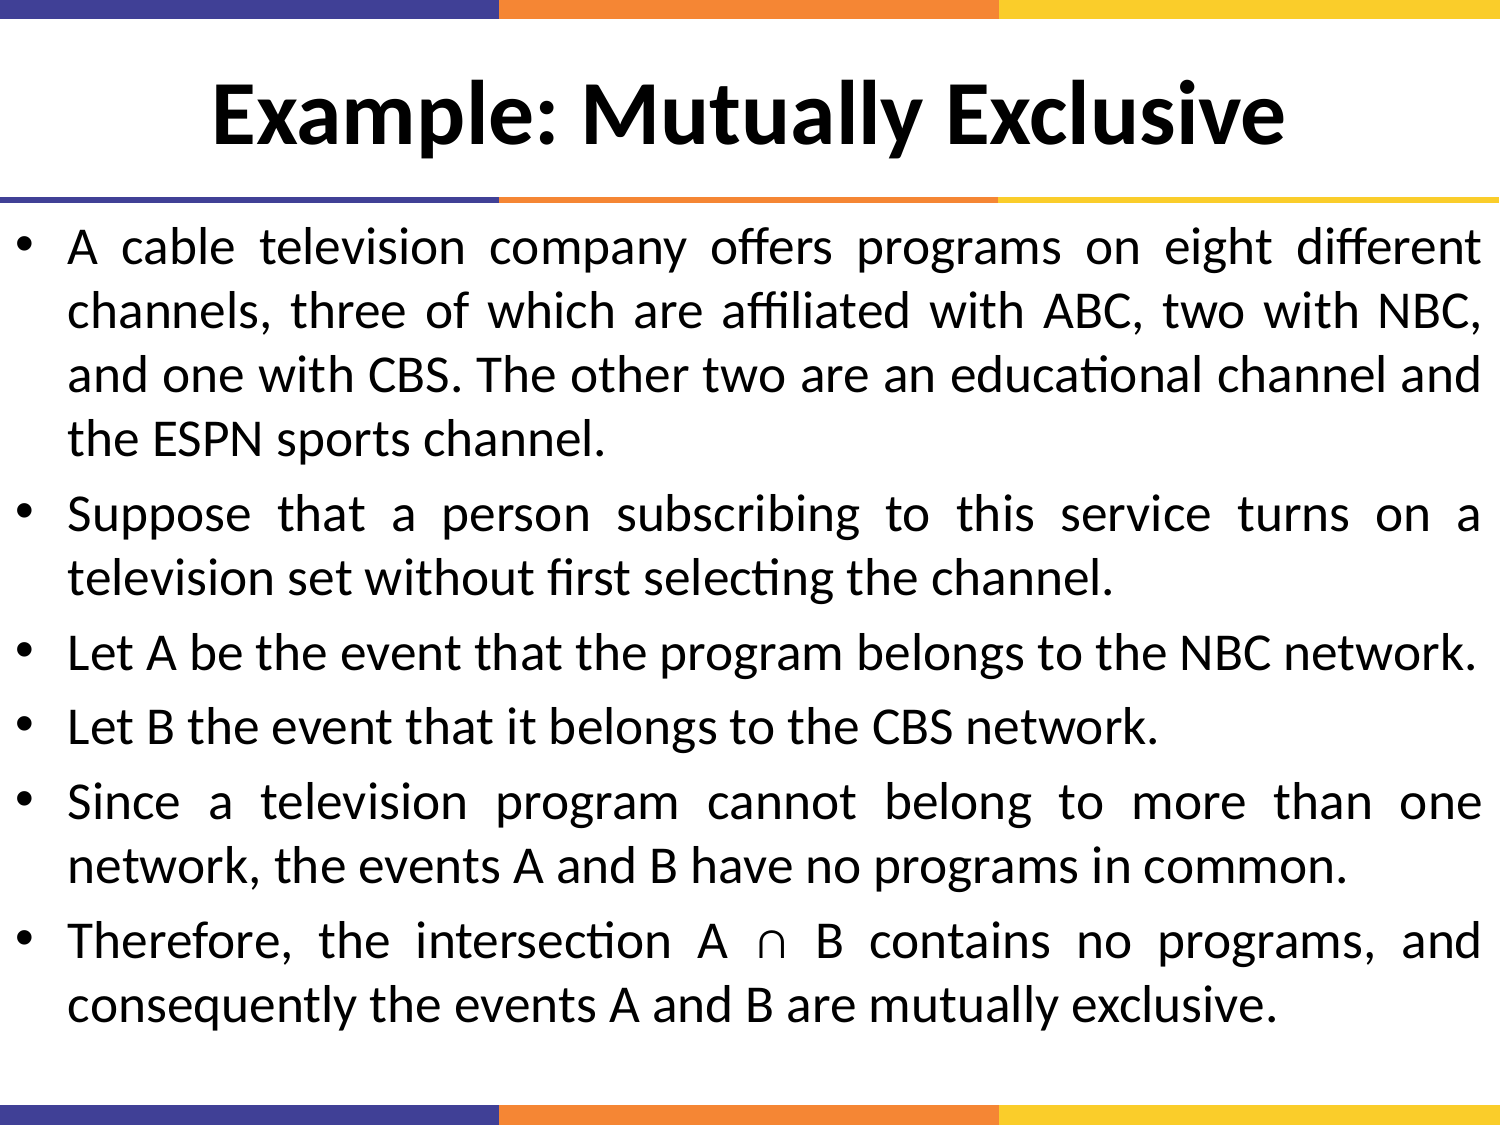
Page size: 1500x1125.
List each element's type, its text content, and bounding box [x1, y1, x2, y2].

list A cable television company offers programs on eight different channels, three of which are affiliated with ABC, two with NBC, and one with CBS. The other two are an educational channel and the ESPN sports channel. Suppose that a person subscribing to this service turns on a television set without first selecting the channel. Let A be the event that the program belongs to the NBC network. Let B the event that it belongs to the CBS network. Since a television program cannot belong to more than one network, the events A and B have no programs in common. Therefore, the intersection A ∩ B contains no programs, and consequently the events A and B are mutually exclusive. [0, 203, 1500, 1100]
title Example: Mutually Exclusive [0, 20, 1500, 195]
